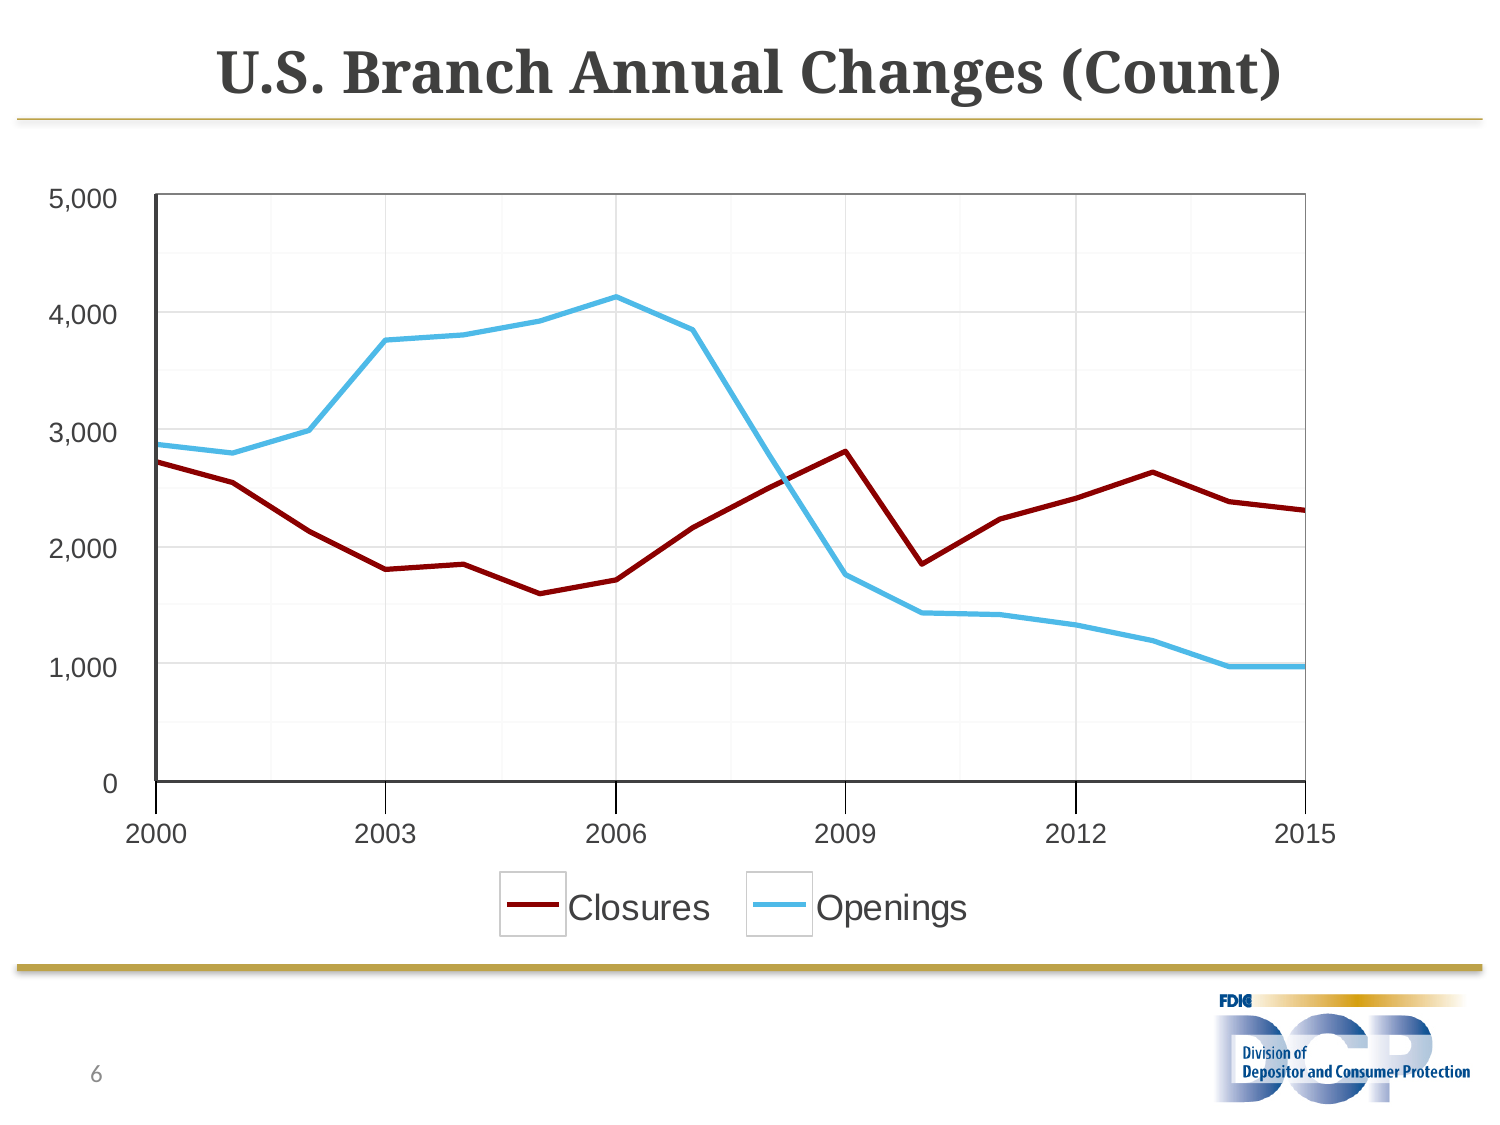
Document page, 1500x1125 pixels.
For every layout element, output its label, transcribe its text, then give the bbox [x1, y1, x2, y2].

picture [1212, 994, 1483, 1112]
slide_number 6 [75, 1042, 425, 1103]
picture [0, 129, 1500, 964]
text_box U.S. Branch Annual Changes (Count) [0, 28, 1500, 113]
